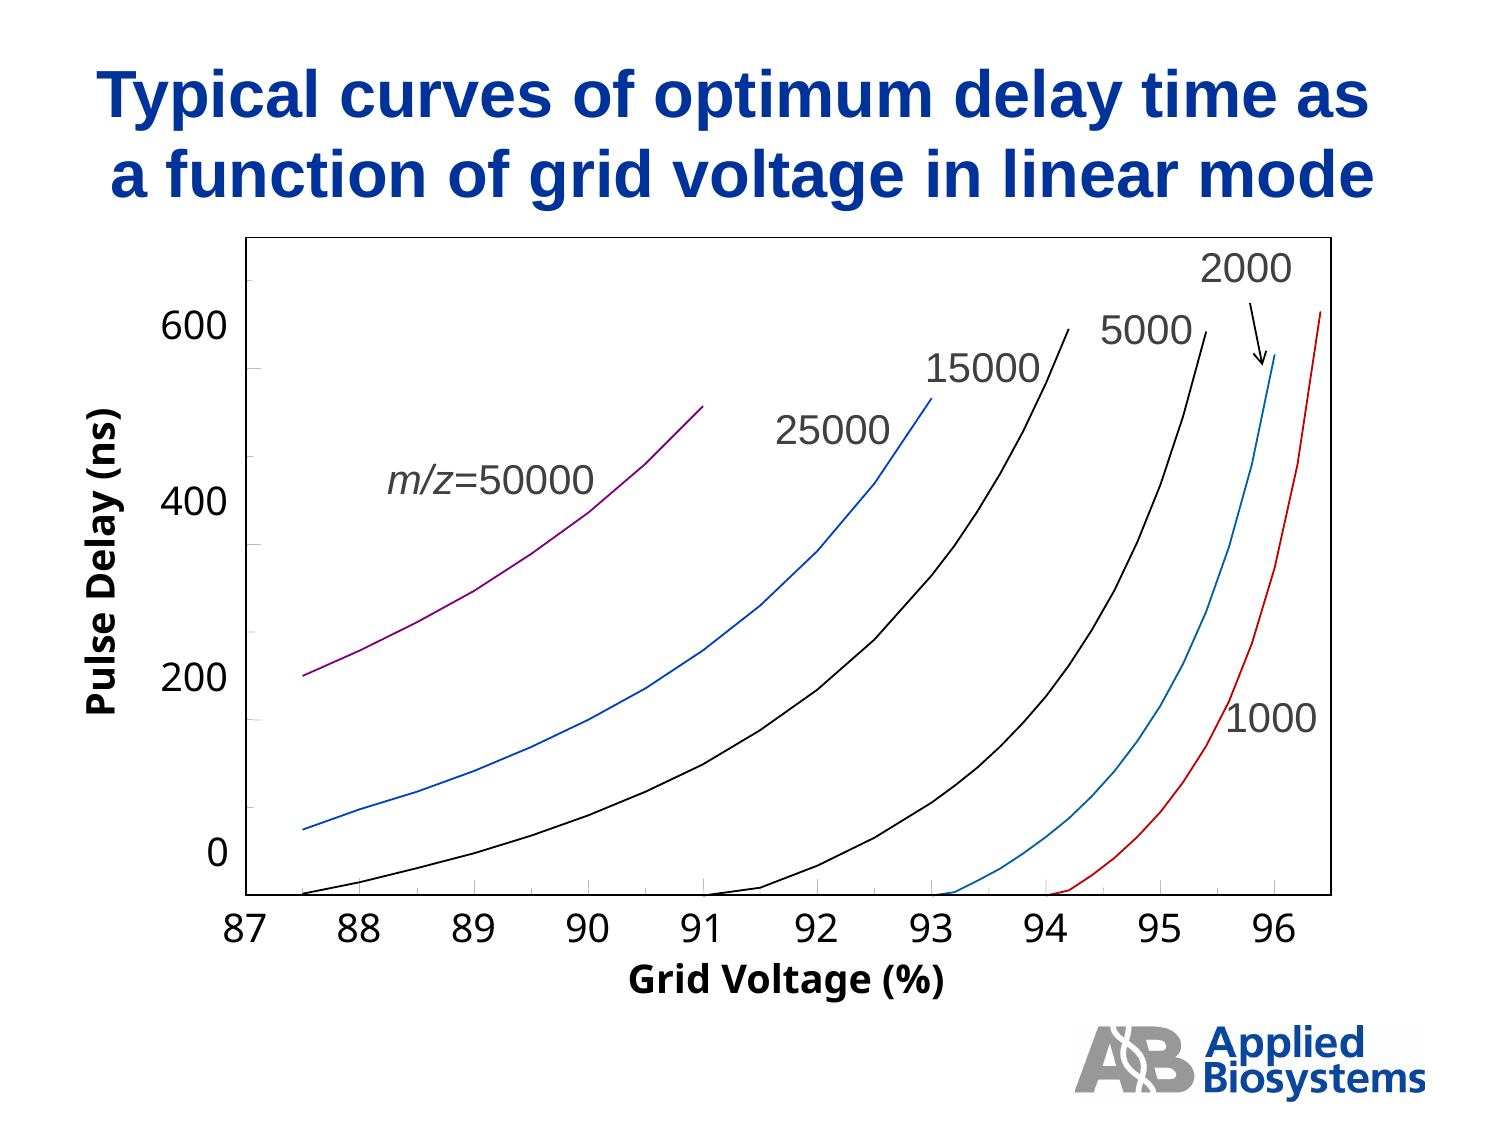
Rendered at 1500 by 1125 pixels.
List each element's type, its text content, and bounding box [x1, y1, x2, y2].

text_box 0 [206, 827, 229, 875]
text_box [246, 237, 1332, 895]
text_box 15000 [924, 340, 1042, 391]
text_box 1000 [1224, 690, 1318, 741]
text_box Pulse Delay (ns) [75, 407, 123, 718]
text_box Typical curves of optimum delay time as a function of grid voltage in linear mode [24, 37, 1463, 225]
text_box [224, 902, 1294, 1002]
text_box 600 [160, 300, 228, 348]
text_box 5000 [1099, 303, 1193, 354]
text_box 400 [160, 475, 228, 524]
text_box 2000 [1199, 240, 1293, 291]
text_box 200 [160, 651, 228, 699]
text_box 25000 [774, 403, 892, 454]
text_box m/z=50000 [386, 453, 595, 504]
